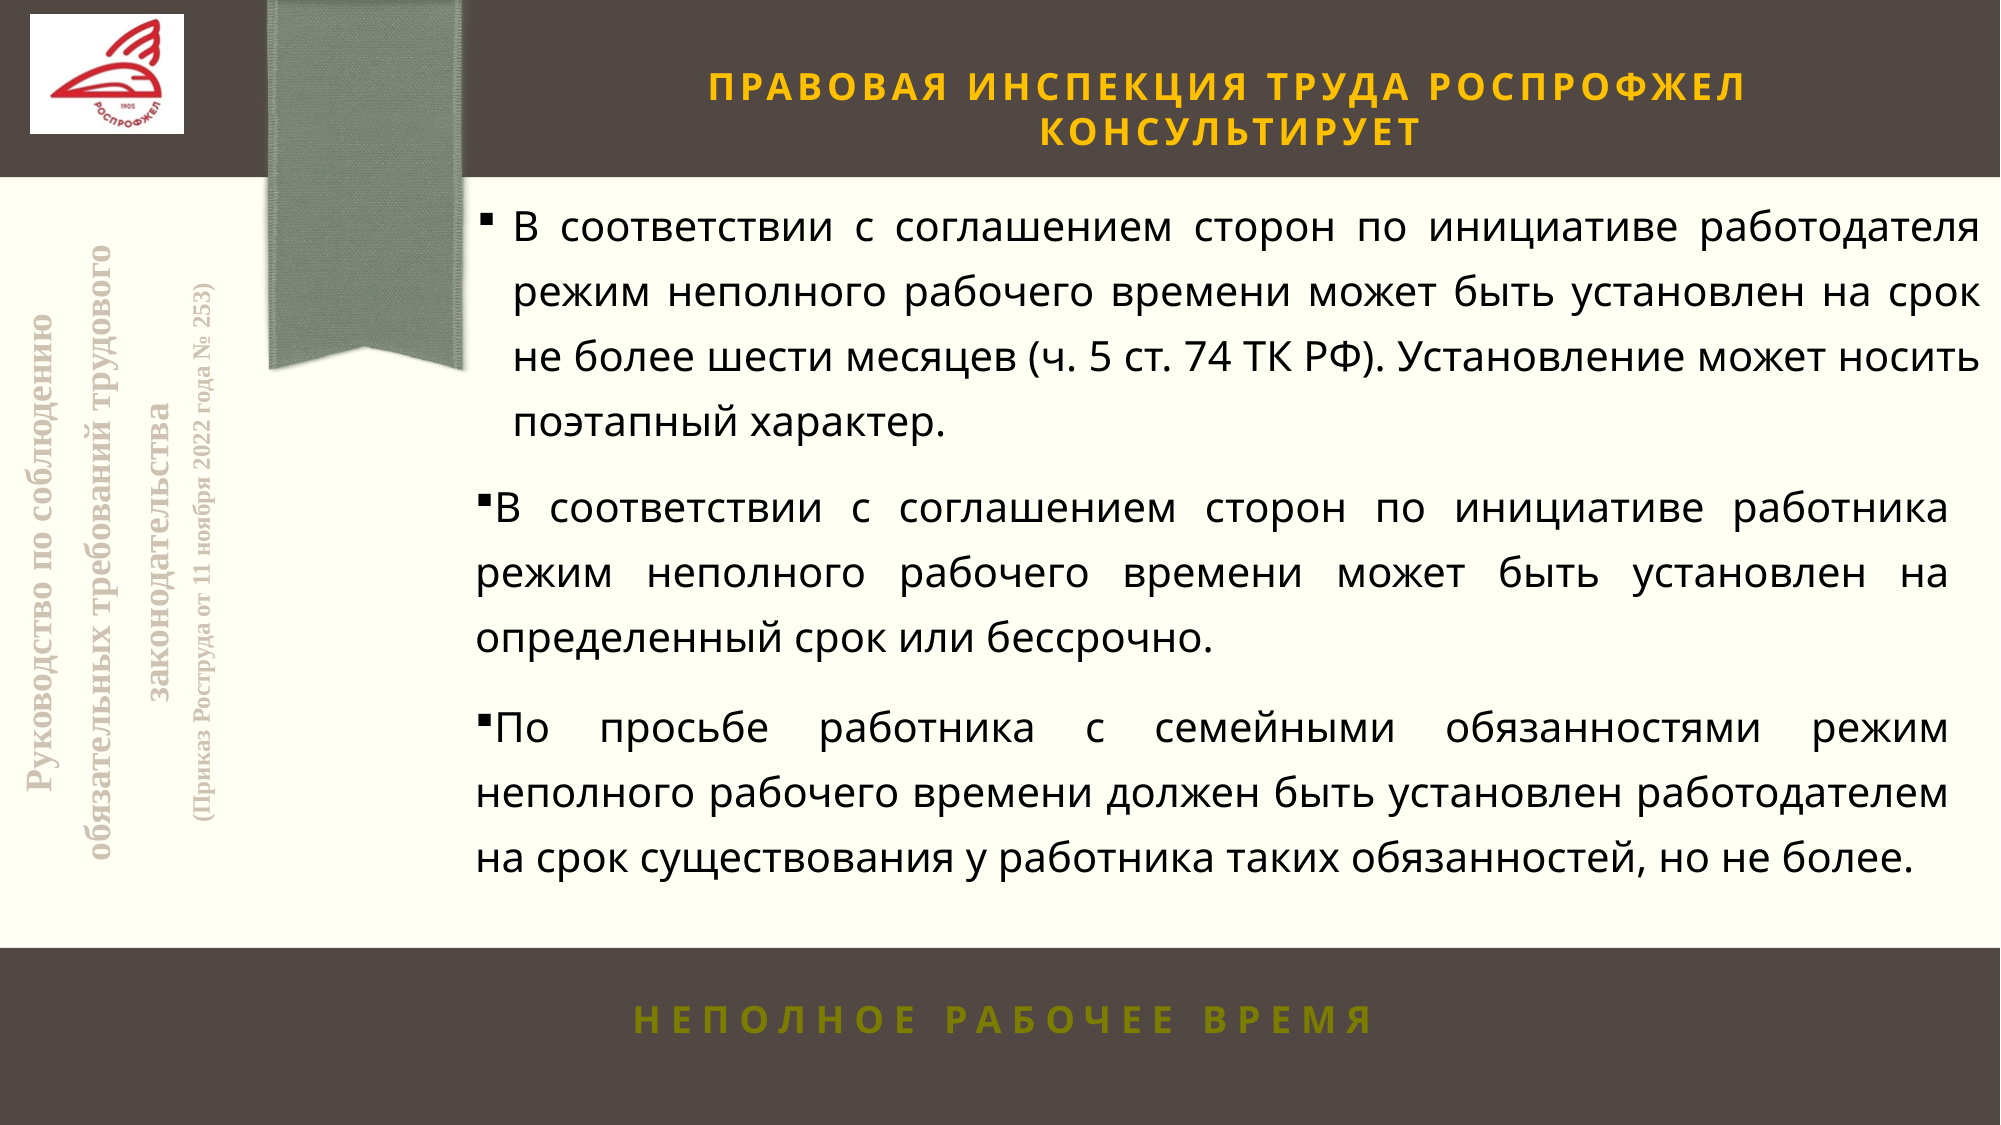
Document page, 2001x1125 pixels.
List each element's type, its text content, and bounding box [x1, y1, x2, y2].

text_box Руководство по соблюдению обязательных требований трудового законодательства (Приказ Роструда от 11 ноября 2022 года № 253) [0, 182, 223, 924]
title В соответствии с соглашением сторон по инициативе работодателя режим неполного рабочего времени может быть установлен на срок не более шести месяцев (ч. 5 ст. 74 ТК РФ). Установление может носить поэтапный характер. [477, 178, 1982, 453]
picture [30, 14, 184, 134]
text_box Правовая инспекция труда РОСПРОФЖЕЛ консультирует [510, 55, 1948, 161]
text_box В соответствии с соглашением сторон по инициативе работника режим неполного рабочего времени может быть установлен на определенный срок или бессрочно. По просьбе работника с семейными обязанностями режим неполного рабочего времени должен быть установлен работодателем на срок существования у работника таких обязанностей, но не более. [460, 458, 1965, 888]
subtitle Неполное рабочее время [56, 993, 1948, 1106]
